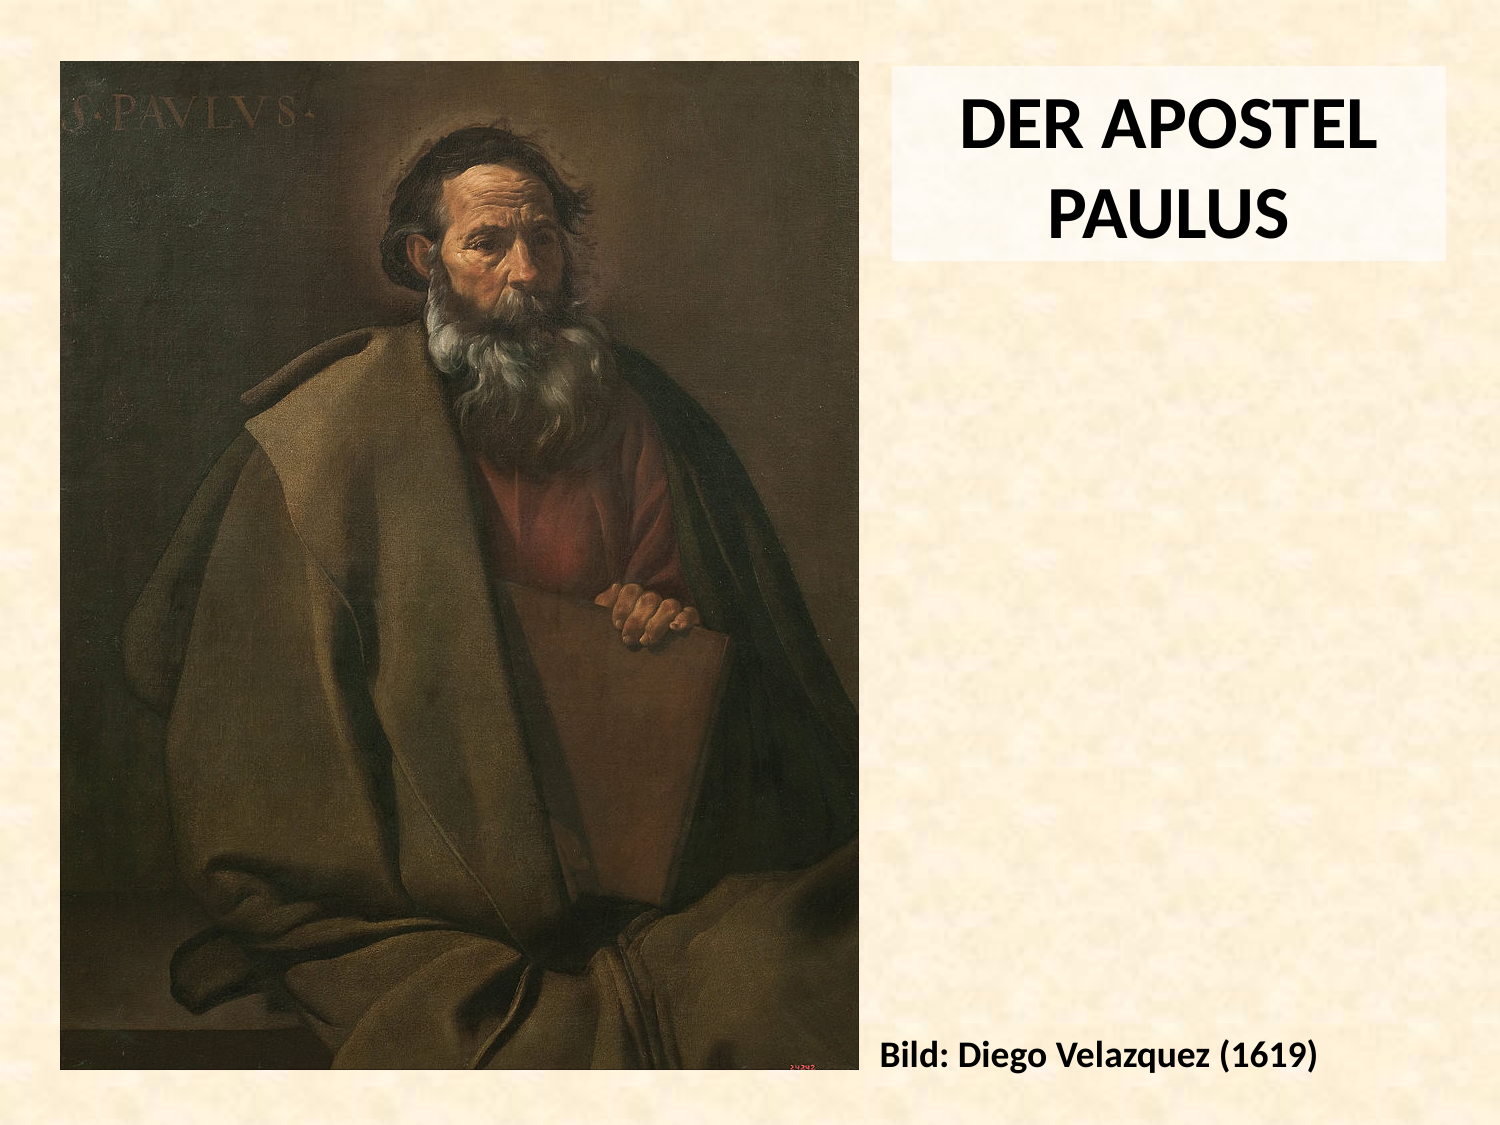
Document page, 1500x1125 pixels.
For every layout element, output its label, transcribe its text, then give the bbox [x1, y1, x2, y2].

text_box Bild: Diego Velazquez (1619) [864, 1023, 1459, 1083]
picture [0, 0, 1500, 1125]
text_box DER APOSTEL PAULUS [891, 66, 1447, 262]
